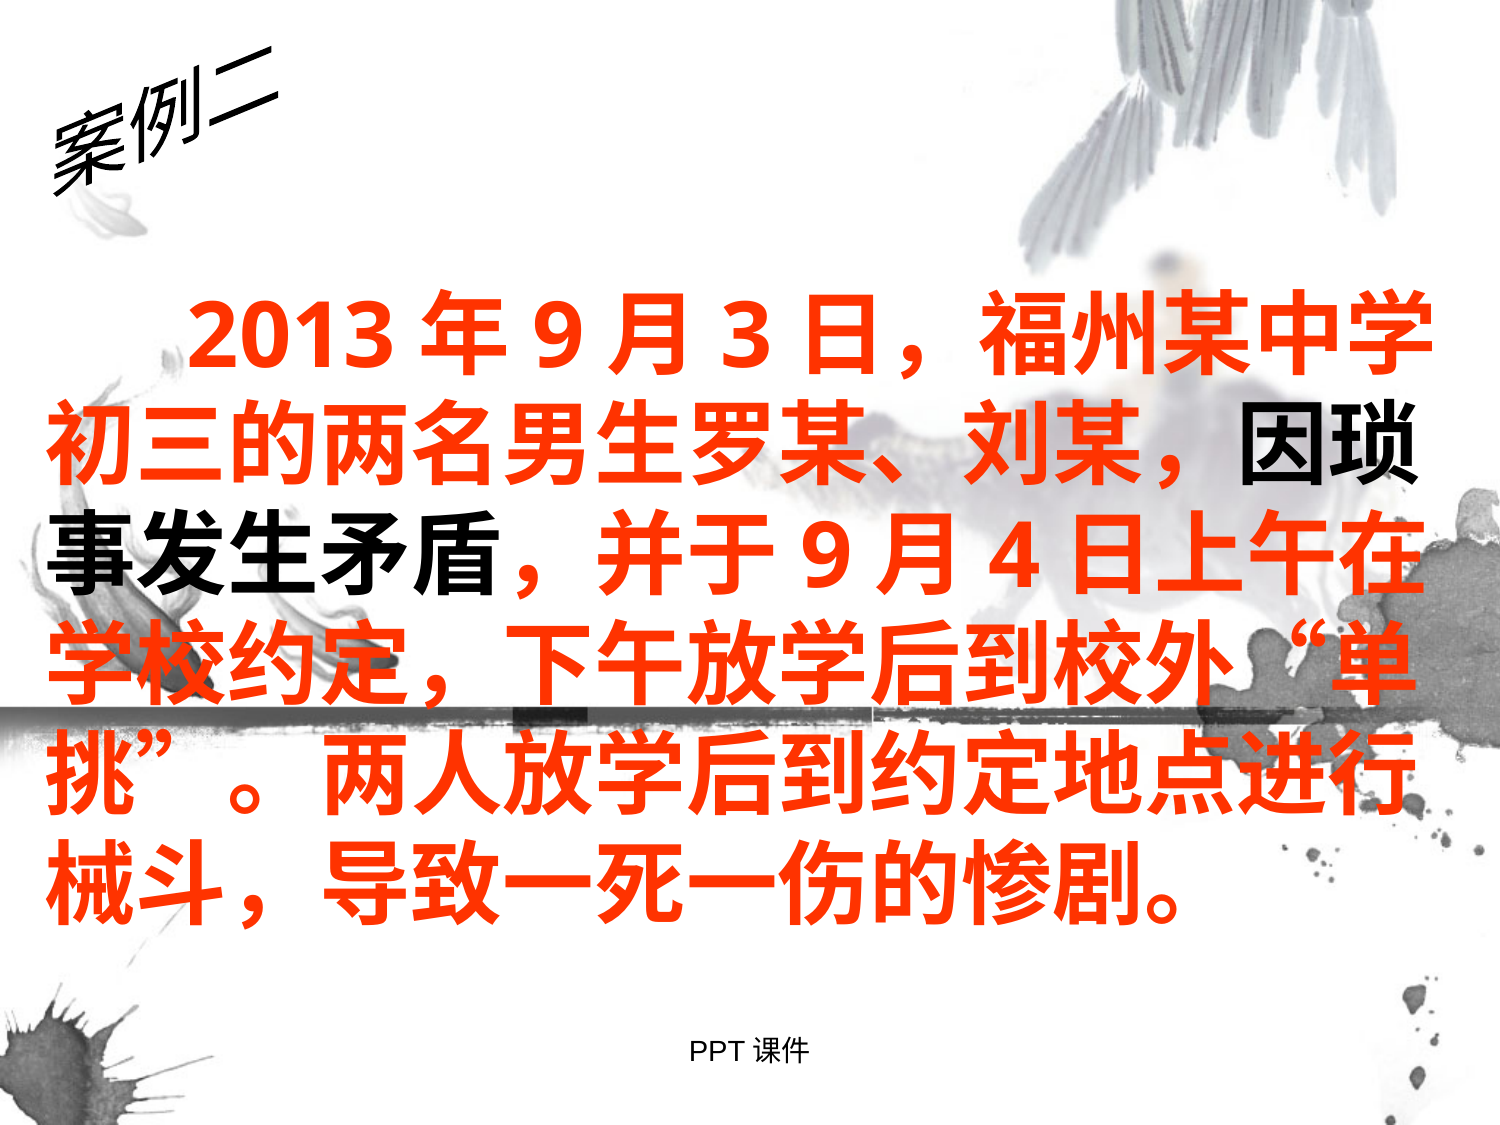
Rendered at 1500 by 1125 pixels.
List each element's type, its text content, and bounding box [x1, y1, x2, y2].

slide_number [1074, 1024, 1426, 1103]
footer PPT课件 [512, 1024, 988, 1103]
text_box 2013年9月3日，福州某中学初三的两名男生罗某、刘某，因琐事发生矛盾，并于9月4日上午在学校约定，下午放学后到校外“单挑”。两人放学后到约定地点进行械斗，导致一死一伤的惨剧。 [29, 113, 1500, 1125]
picture [0, 0, 1500, 1125]
